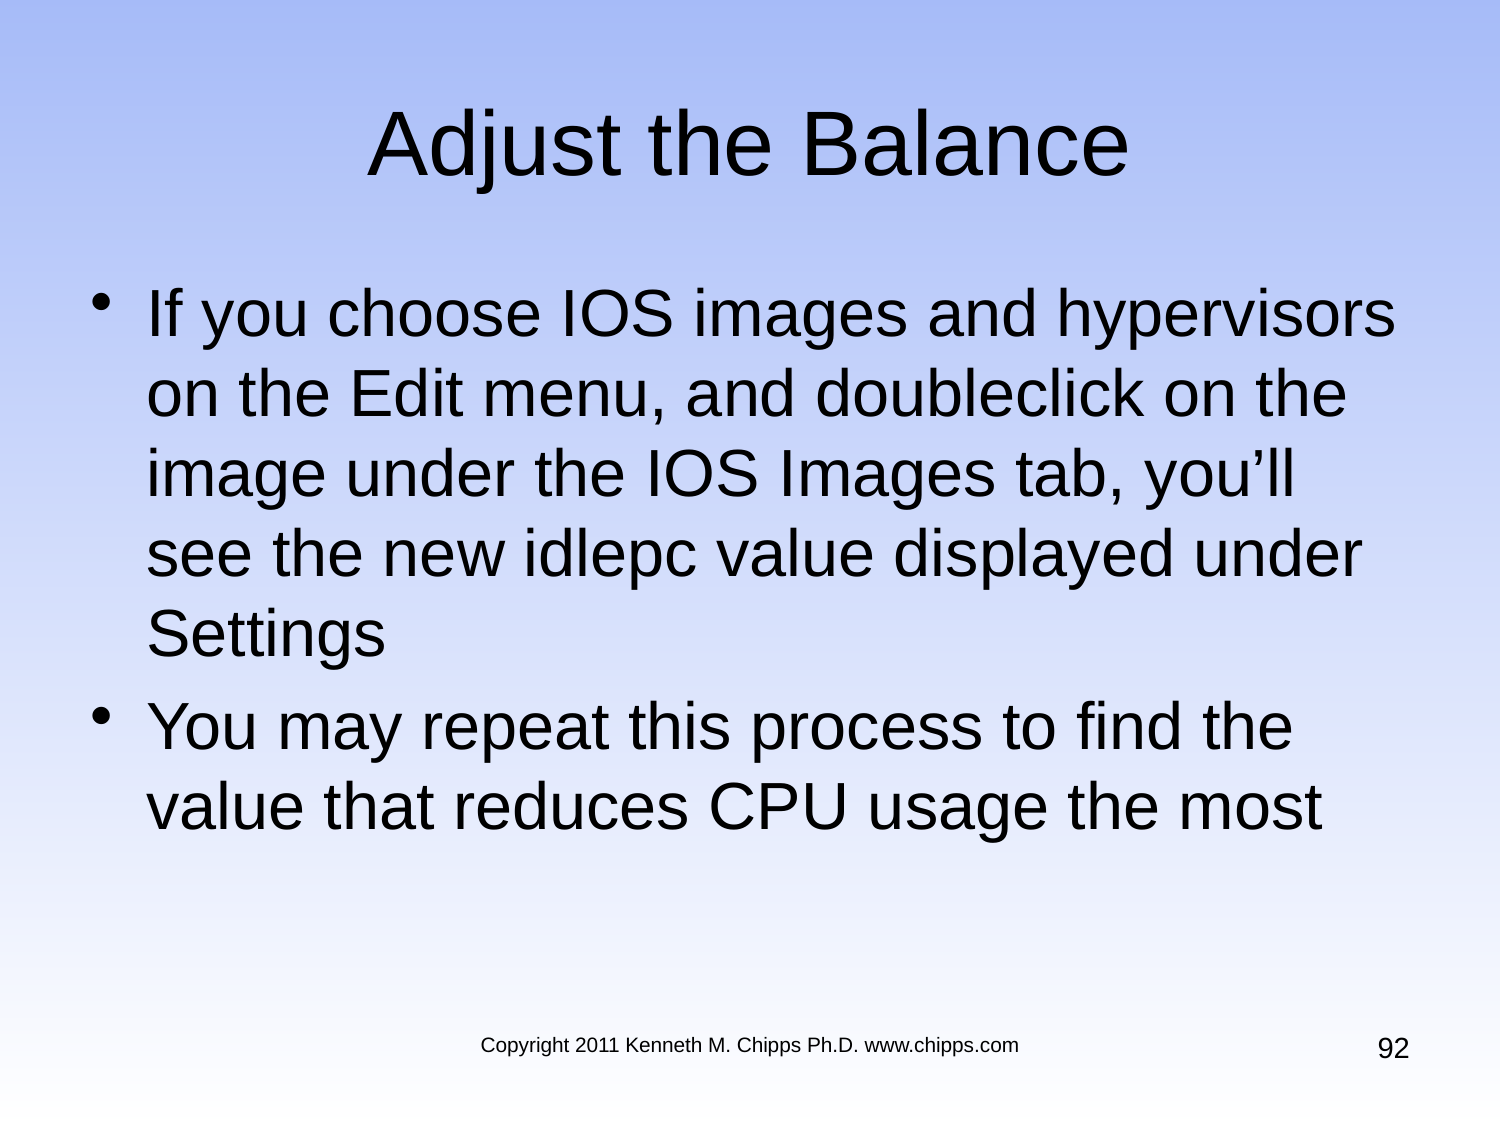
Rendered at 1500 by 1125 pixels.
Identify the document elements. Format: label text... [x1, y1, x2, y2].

slide_number 92 [1074, 1021, 1426, 1101]
footer Copyright 2011 Kenneth M. Chipps Ph.D. www.chipps.com [449, 1024, 1051, 1103]
list If you choose IOS images and hypervisors on the Edit menu, and doubleclick on the image under the IOS Images tab, you’ll see the new idlepc value displayed under Settings You may repeat this process to find the value that reduces CPU usage the most [75, 262, 1425, 1005]
text_box [0, 114, 75, 118]
title Adjust the Balance [75, 45, 1425, 233]
text_box [1425, 114, 1500, 118]
